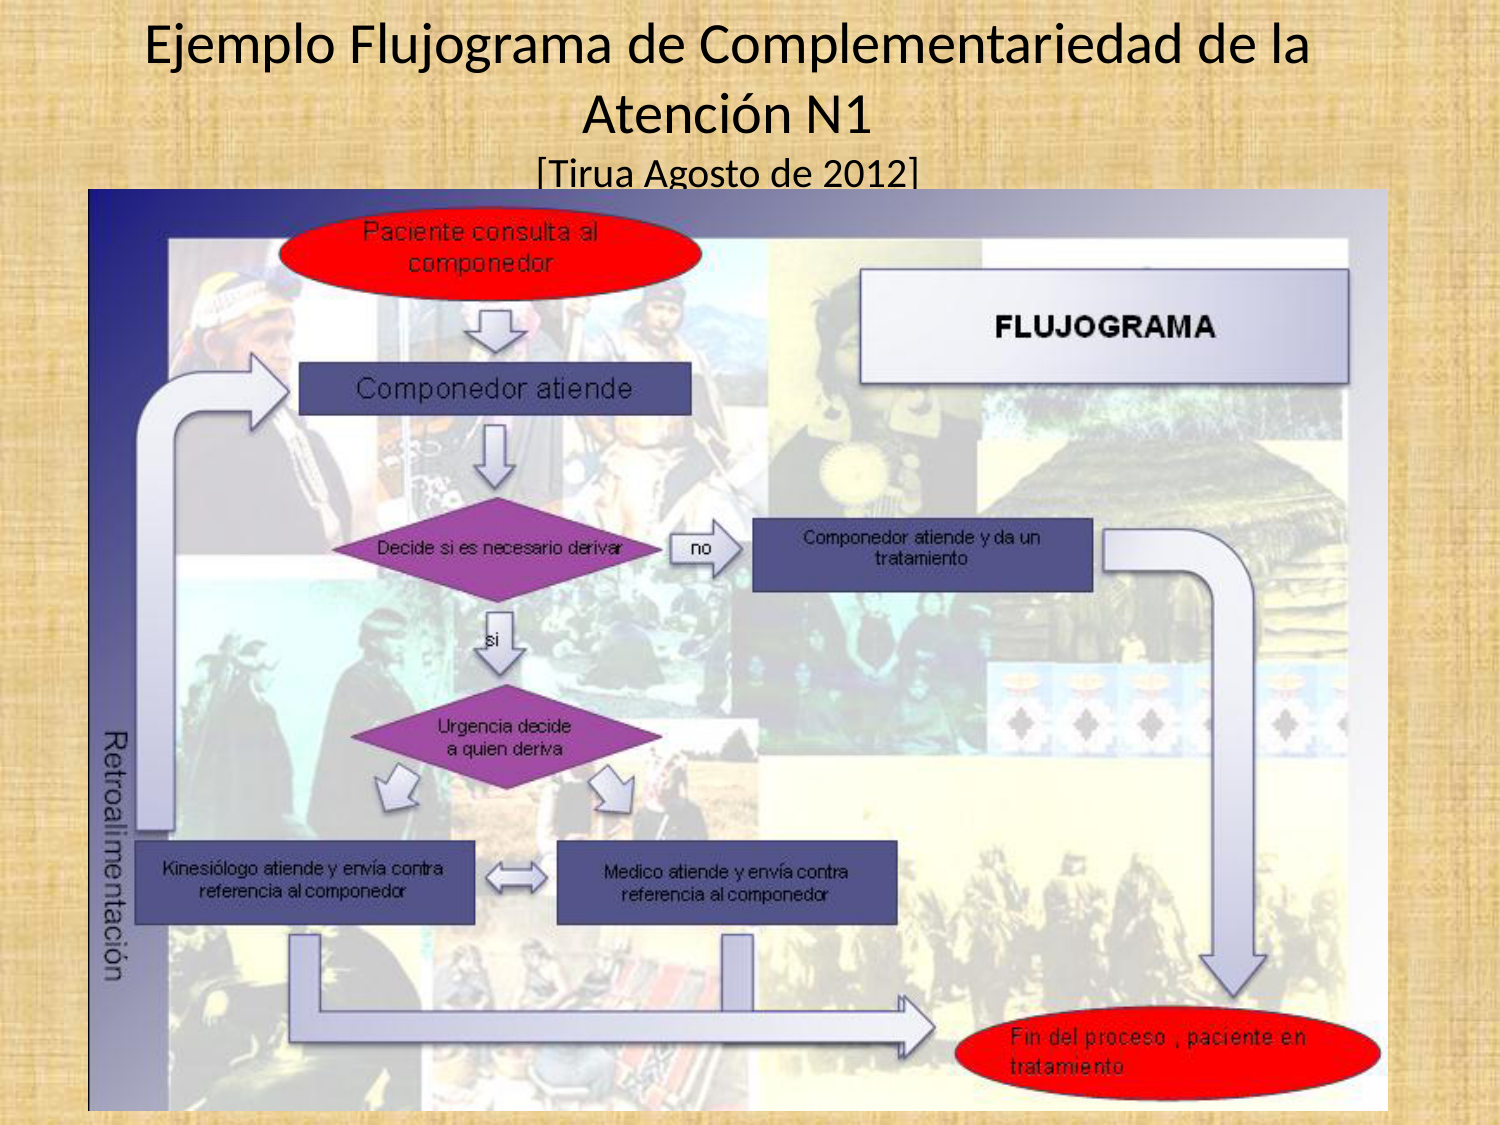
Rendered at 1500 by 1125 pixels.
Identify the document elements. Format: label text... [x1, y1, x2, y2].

picture [0, 0, 1500, 1125]
title Ejemplo Flujograma de Complementariedad de la Atención N1 [Tirua Agosto de 2012] [53, 42, 1404, 159]
